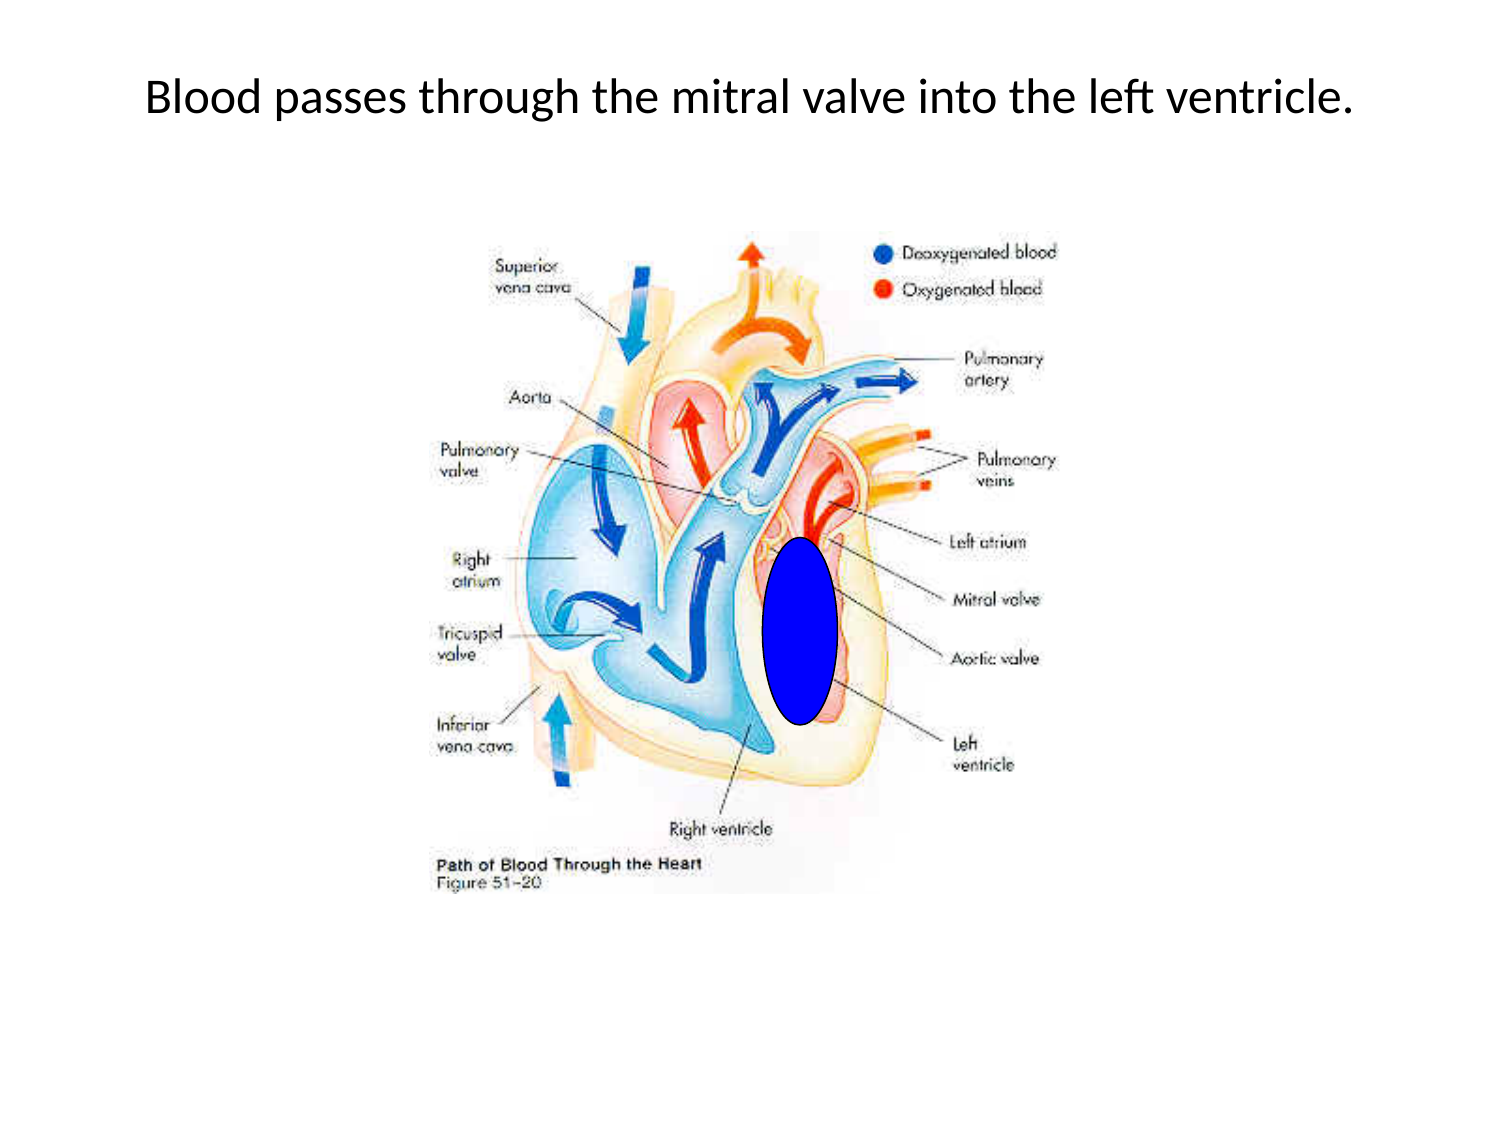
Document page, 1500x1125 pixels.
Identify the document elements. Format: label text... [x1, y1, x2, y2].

title Blood passes through the mitral valve into the left ventricle. [112, 0, 1388, 188]
picture [429, 231, 1071, 894]
